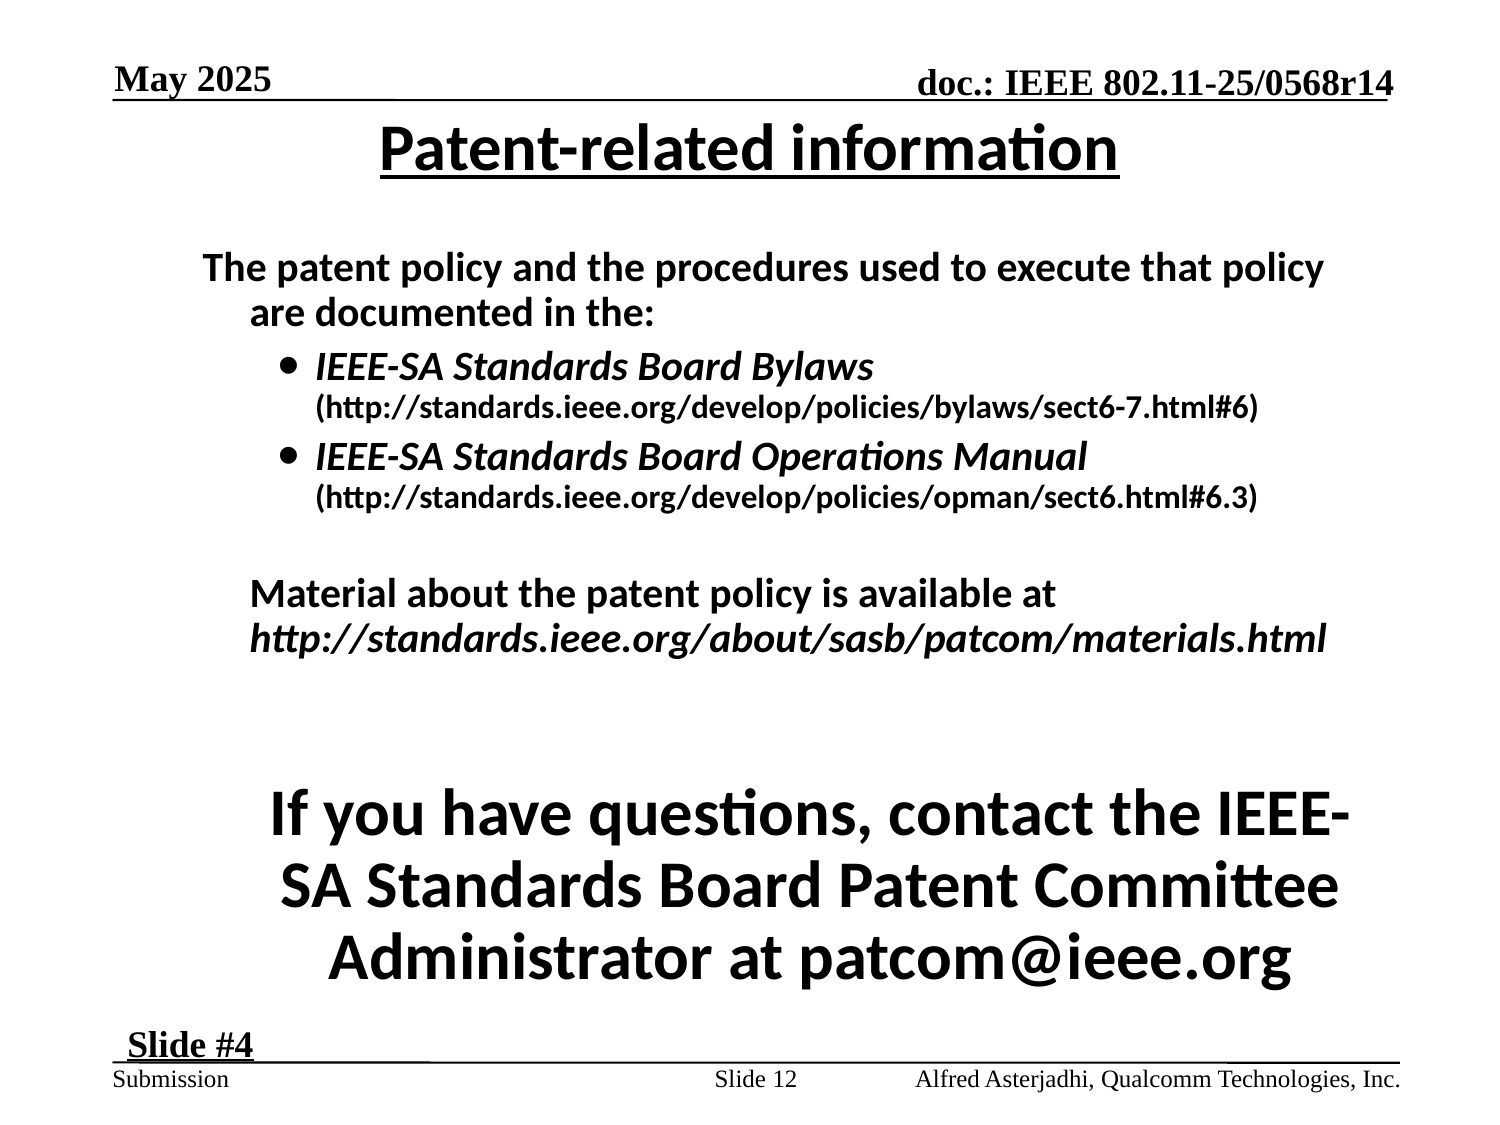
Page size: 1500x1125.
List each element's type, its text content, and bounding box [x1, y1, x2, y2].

slide_number Slide 12 [712, 1061, 800, 1123]
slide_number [114, 54, 493, 100]
title Patent-related information [112, 112, 1388, 176]
list The patent policy and the procedures used to execute that policy are documented in the: IEEE-SA Standards Board Bylaws (http://standards.ieee.org/develop/policies/bylaws/sect6-7.html#6) IEEE-SA Standards Board Operations Manual (http://standards.ieee.org/develop/policies/opman/sect6.html#6.3) Material about the patent policy is available at http://standards.ieee.org/about/sasb/patcom/materials.html If you have questions, contact the IEEE-SA Standards Board Patent Committee Administrator at patcom@ieee.org [112, 237, 1388, 913]
footer Alfred Asterjadhi, Qualcomm Technologies, Inc. [878, 1061, 1402, 1093]
text_box Slide #4 [112, 1012, 269, 1073]
